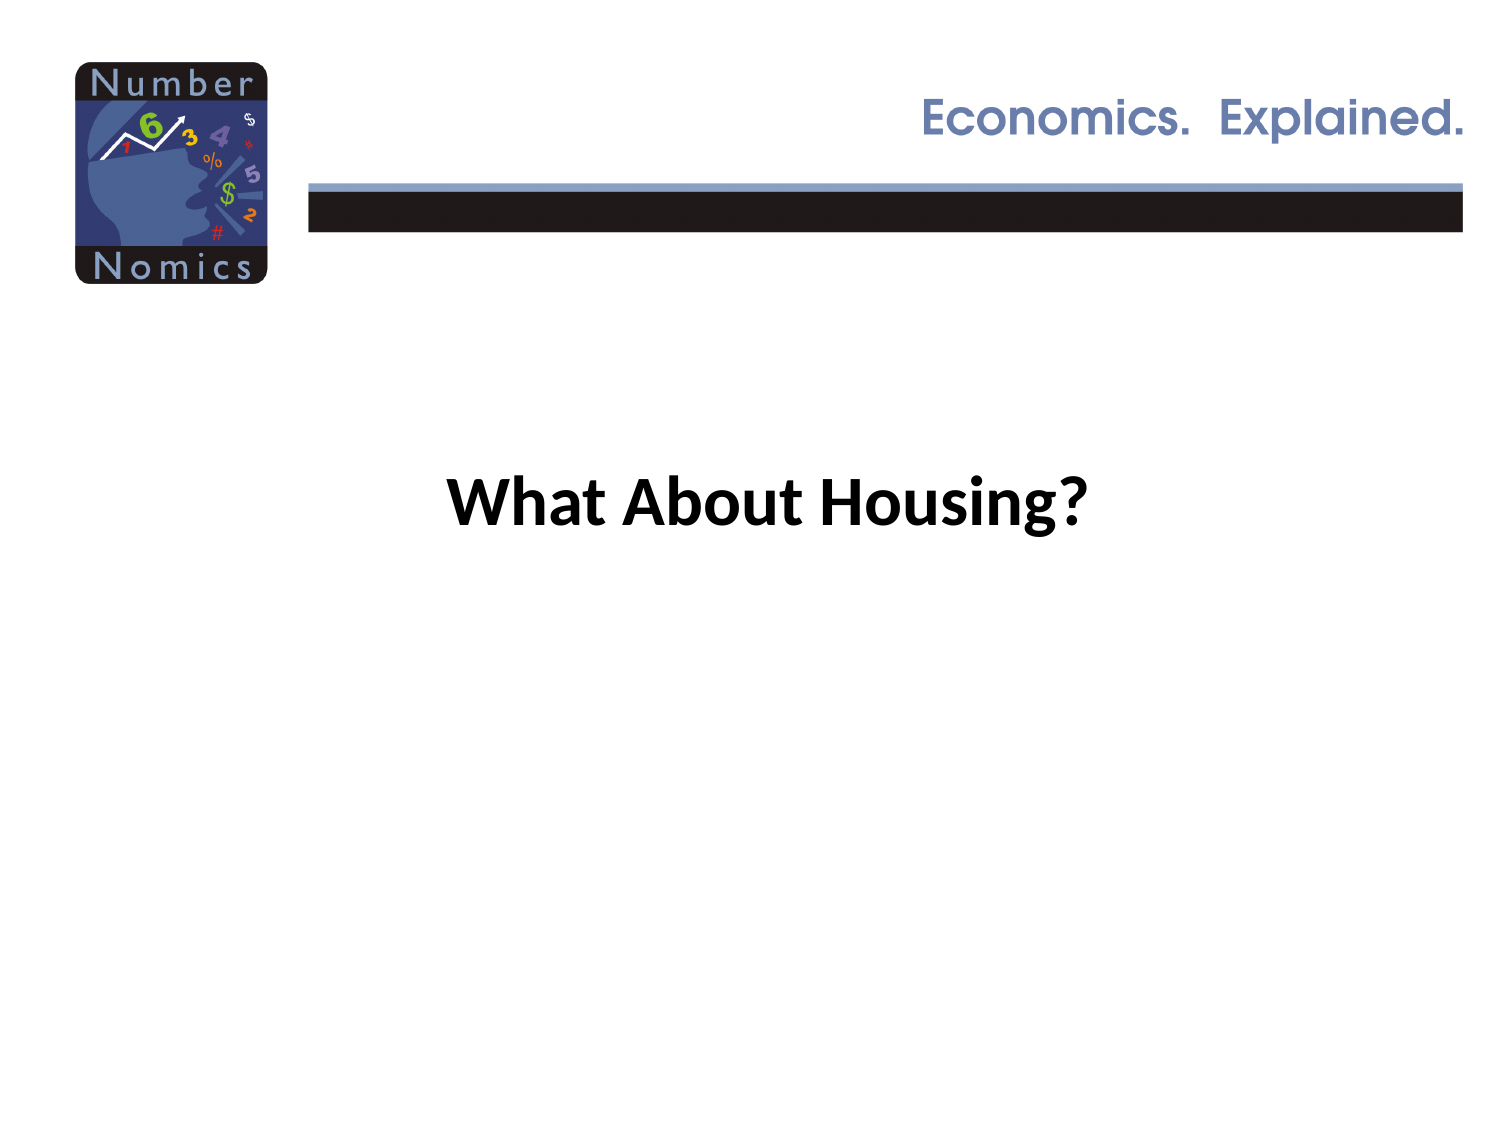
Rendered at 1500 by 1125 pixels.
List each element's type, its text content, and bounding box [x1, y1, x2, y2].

picture [74, 62, 1463, 284]
text_box What About Housing? [124, 362, 1413, 717]
